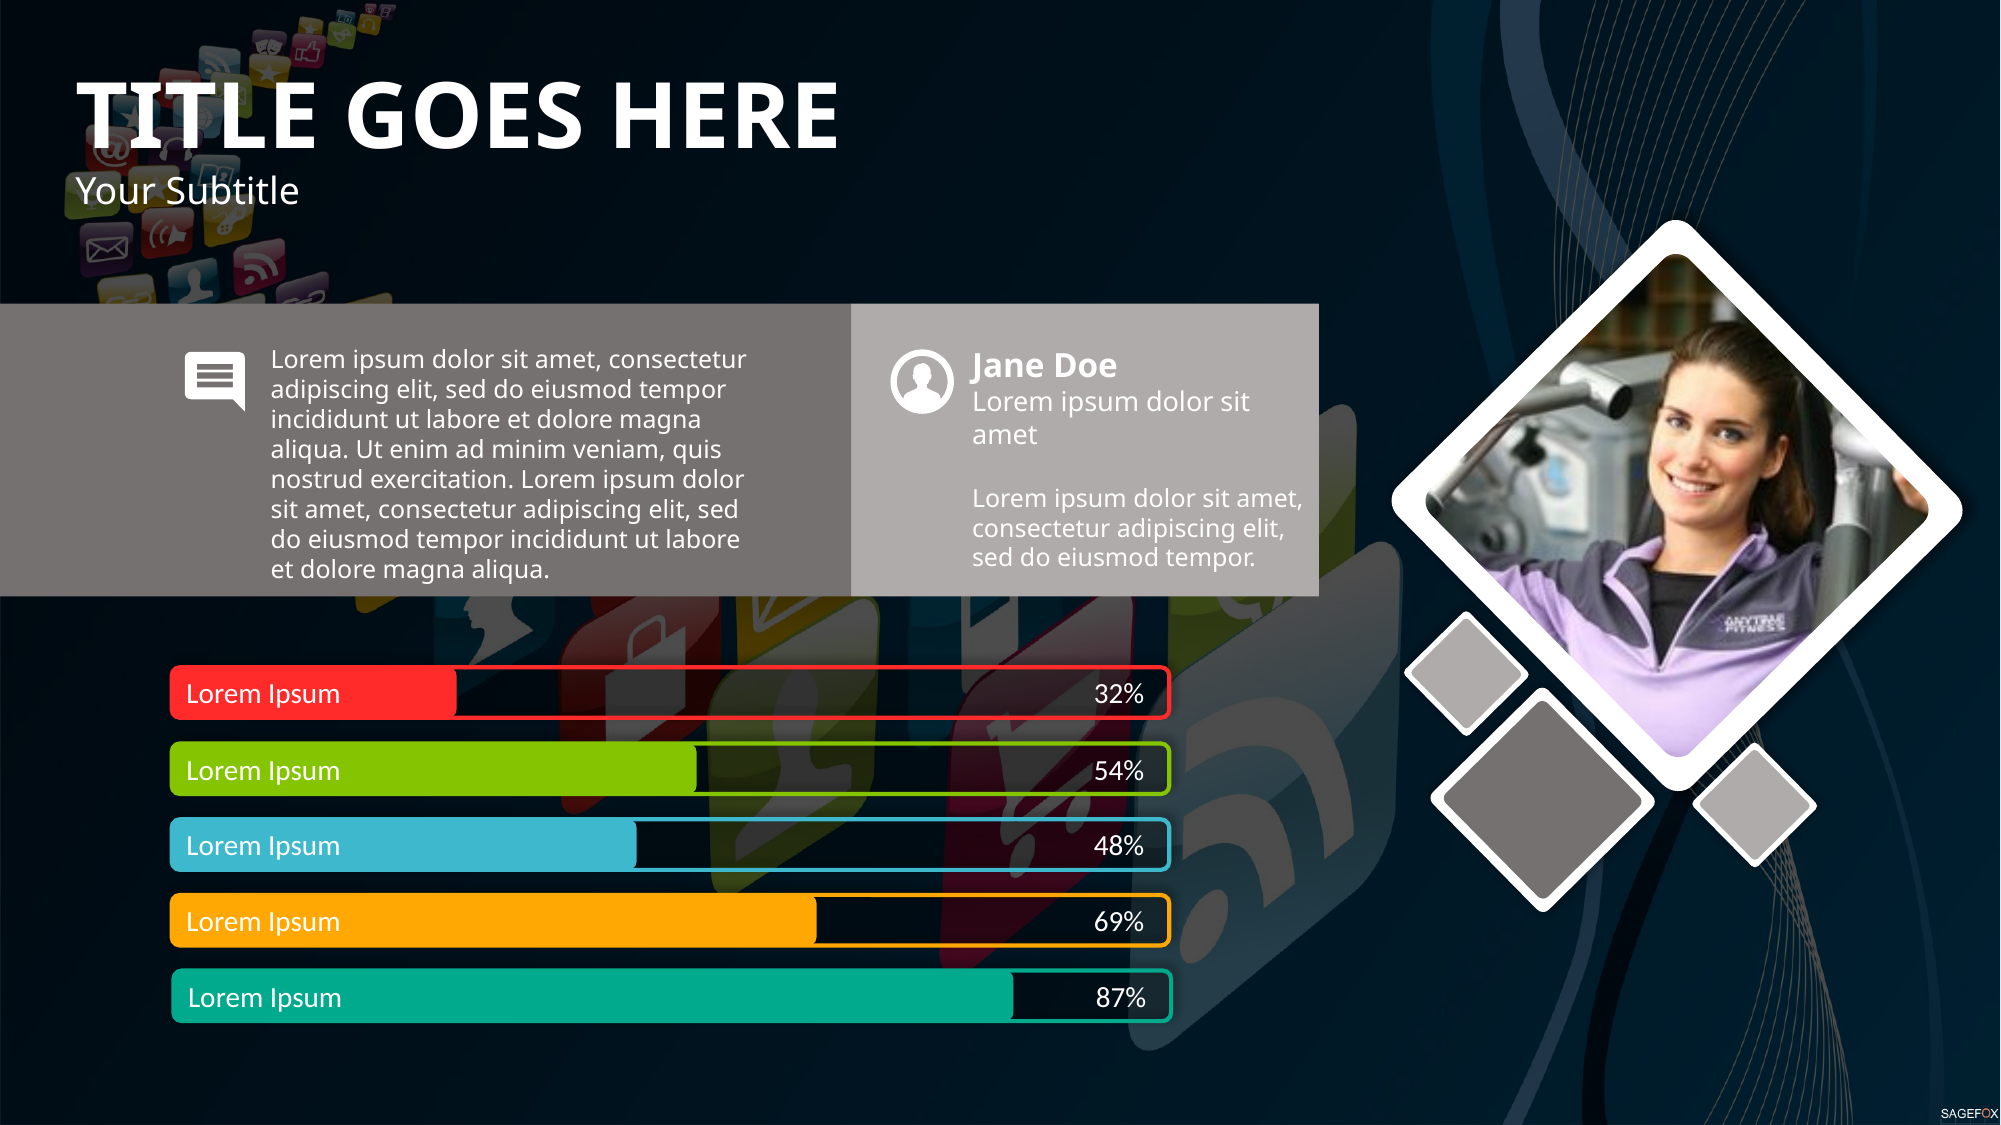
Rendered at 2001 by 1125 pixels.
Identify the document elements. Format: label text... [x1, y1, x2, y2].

text_box 69% [1079, 894, 1165, 945]
text_box 48% [1079, 819, 1165, 869]
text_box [1421, 627, 1512, 720]
text_box Lorem ipsum dolor sit amet, consectetur adipiscing elit, sed do eiusmod tempor incididunt ut labore et dolore magna aliqua. Ut enim ad minim veniam, quis nostrud exercitation. Lorem ipsum dolor sit amet, consectetur adipiscing elit, sed do eiusmod tempor incididunt ut labore et dolore magna aliqua. [260, 338, 771, 589]
text_box 87% [1081, 970, 1166, 1021]
text_box 54% [1079, 743, 1165, 794]
text_box [0, 303, 852, 597]
text_box Jane Doe Lorem ipsum dolor sit amet Lorem ipsum dolor sit amet, consectetur adipiscing elit, sed do eiusmod tempor. [962, 339, 1323, 577]
text_box [177, 742, 1171, 796]
text_box 32% [1079, 667, 1165, 717]
text_box [176, 666, 1171, 719]
text_box [176, 818, 1171, 871]
text_box [852, 303, 1320, 597]
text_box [1461, 717, 1624, 883]
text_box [171, 894, 817, 946]
text_box [179, 969, 1173, 1023]
text_box TITLE GOES HERE Your Subtitle [60, 49, 1036, 220]
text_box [171, 667, 457, 718]
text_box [171, 743, 697, 795]
text_box [184, 351, 245, 412]
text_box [171, 819, 637, 870]
text_box [890, 349, 954, 414]
picture [0, 0, 2001, 1125]
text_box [1470, 295, 1884, 716]
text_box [173, 970, 1014, 1022]
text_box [1709, 759, 1800, 851]
text_box [177, 893, 1171, 947]
